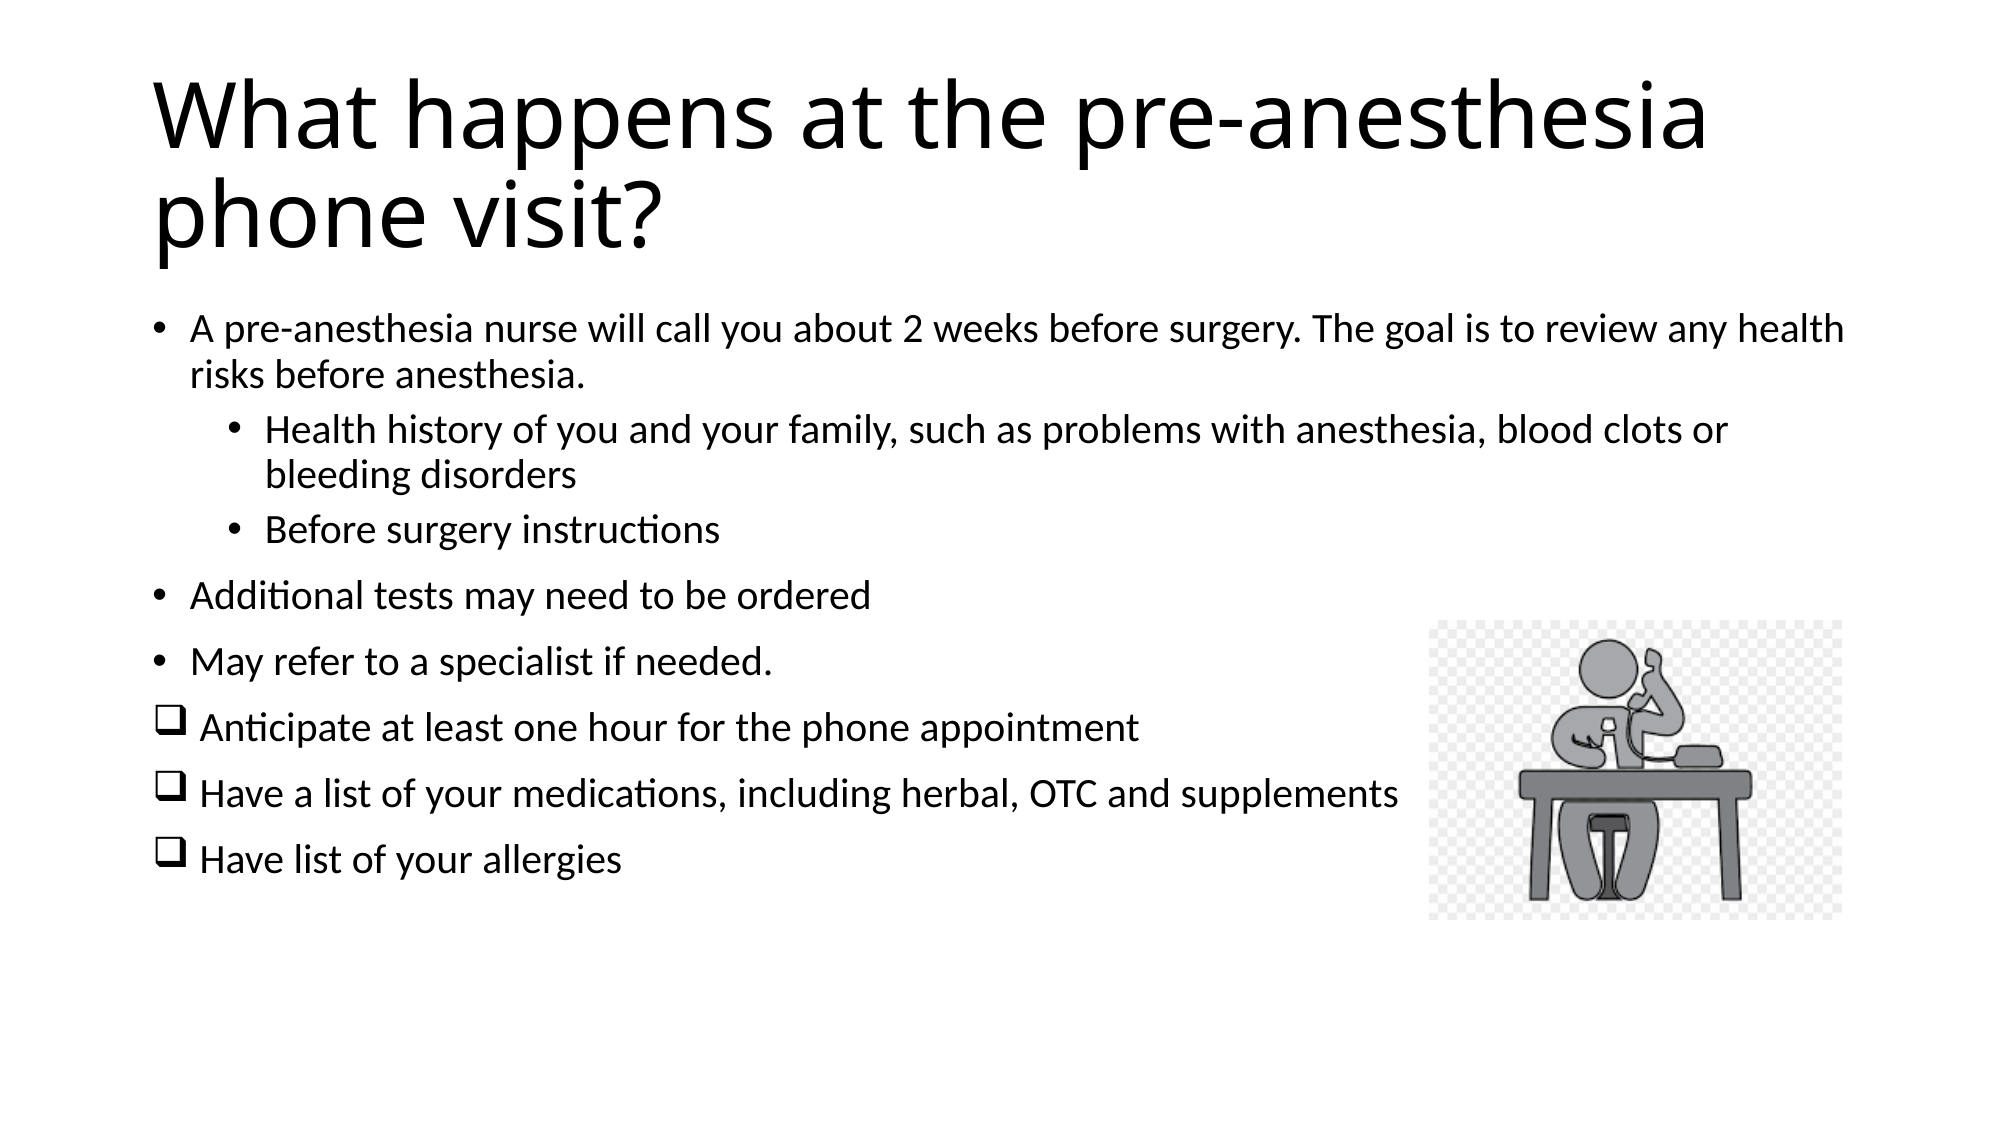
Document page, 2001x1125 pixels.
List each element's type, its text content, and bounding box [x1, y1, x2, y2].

title What happens at the pre-anesthesia phone visit? [137, 59, 1863, 278]
list A pre-anesthesia nurse will call you about 2 weeks before surgery. The goal is to review any health risks before anesthesia. Health history of you and your family, such as problems with anesthesia, blood clots or bleeding disorders Before surgery instructions Additional tests may need to be ordered May refer to a specialist if needed. Anticipate at least one hour for the phone appointment Have a list of your medications, including herbal, OTC and supplements Have list of your allergies [137, 299, 1863, 1014]
picture [1429, 620, 1842, 920]
